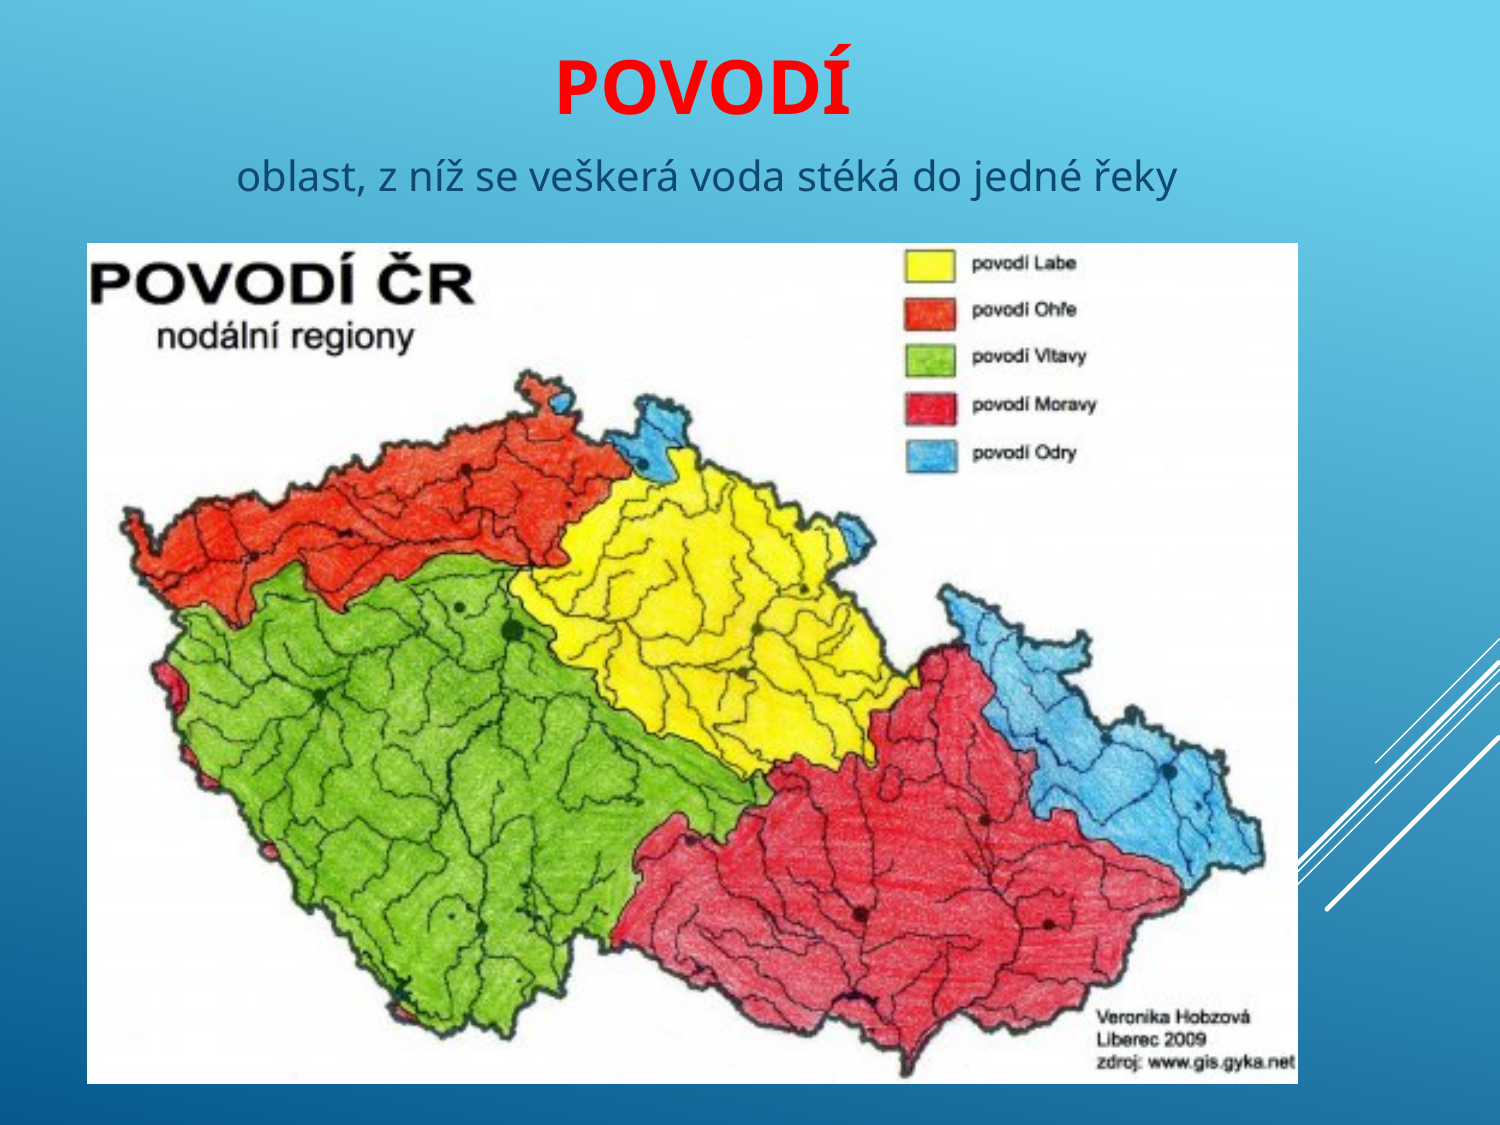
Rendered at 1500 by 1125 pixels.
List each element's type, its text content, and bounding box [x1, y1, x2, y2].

picture [87, 243, 1298, 1084]
list POVODÍ oblast, z níž se veškerá voda stéká do jedné řeky [187, 19, 1238, 220]
